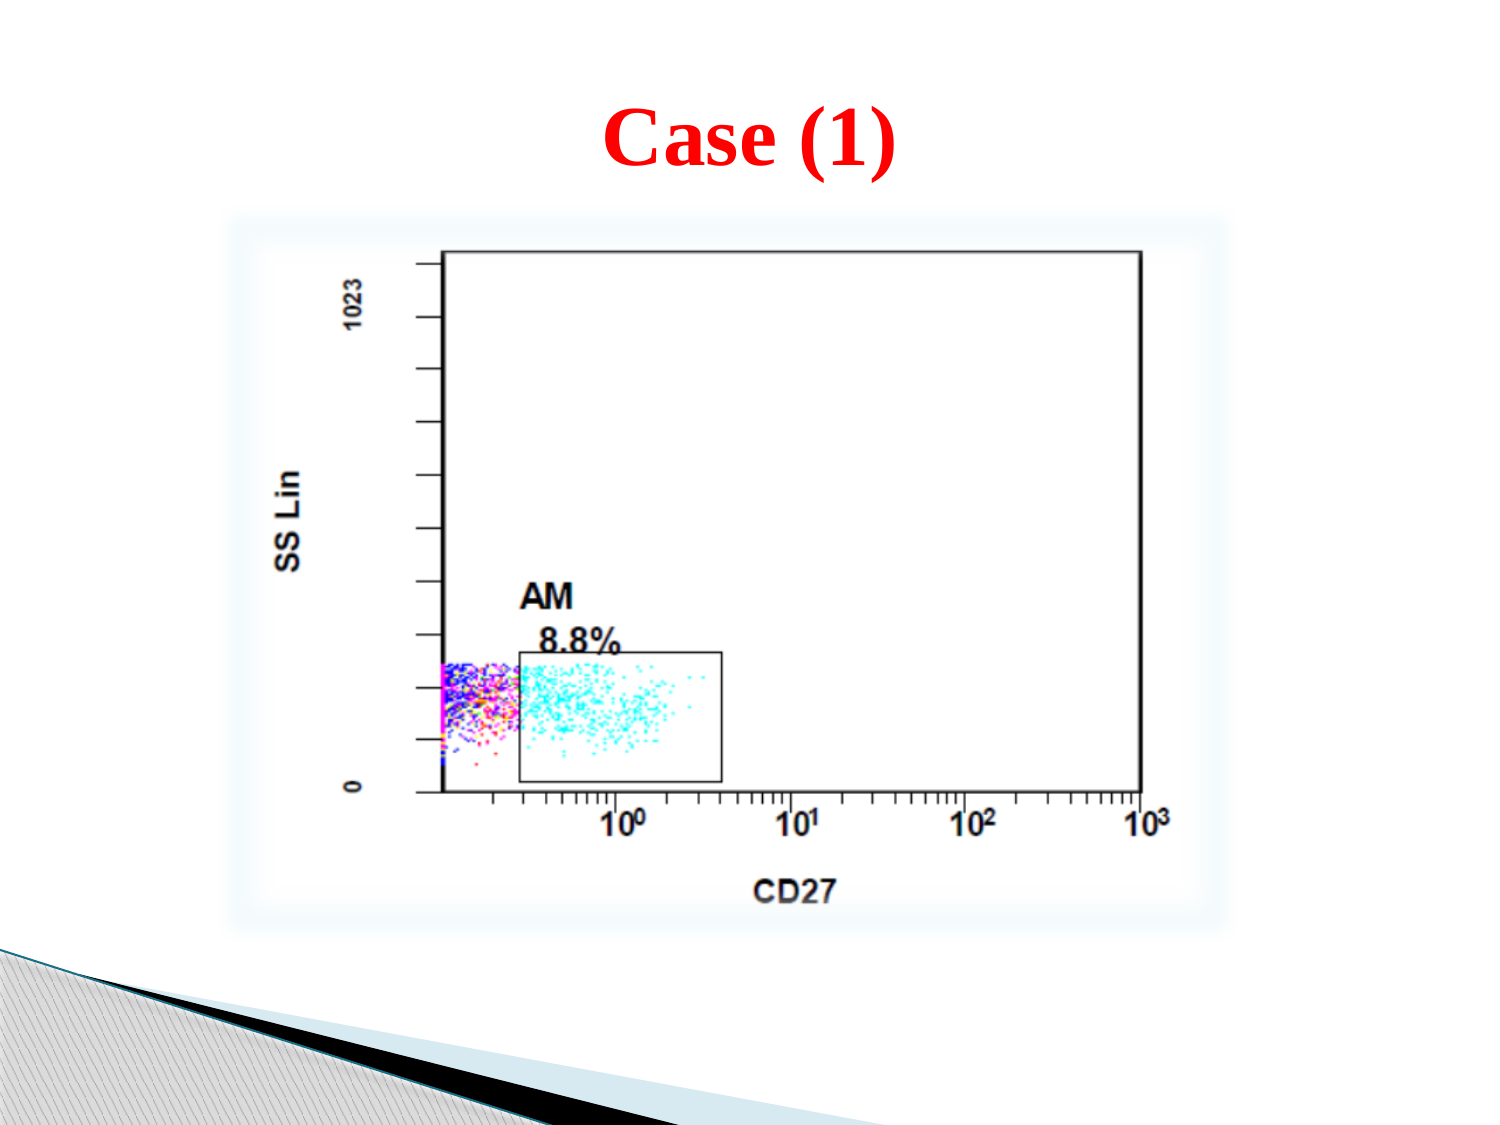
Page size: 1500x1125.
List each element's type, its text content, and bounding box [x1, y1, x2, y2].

title Case (1) [75, 62, 1425, 200]
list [237, 224, 1219, 923]
